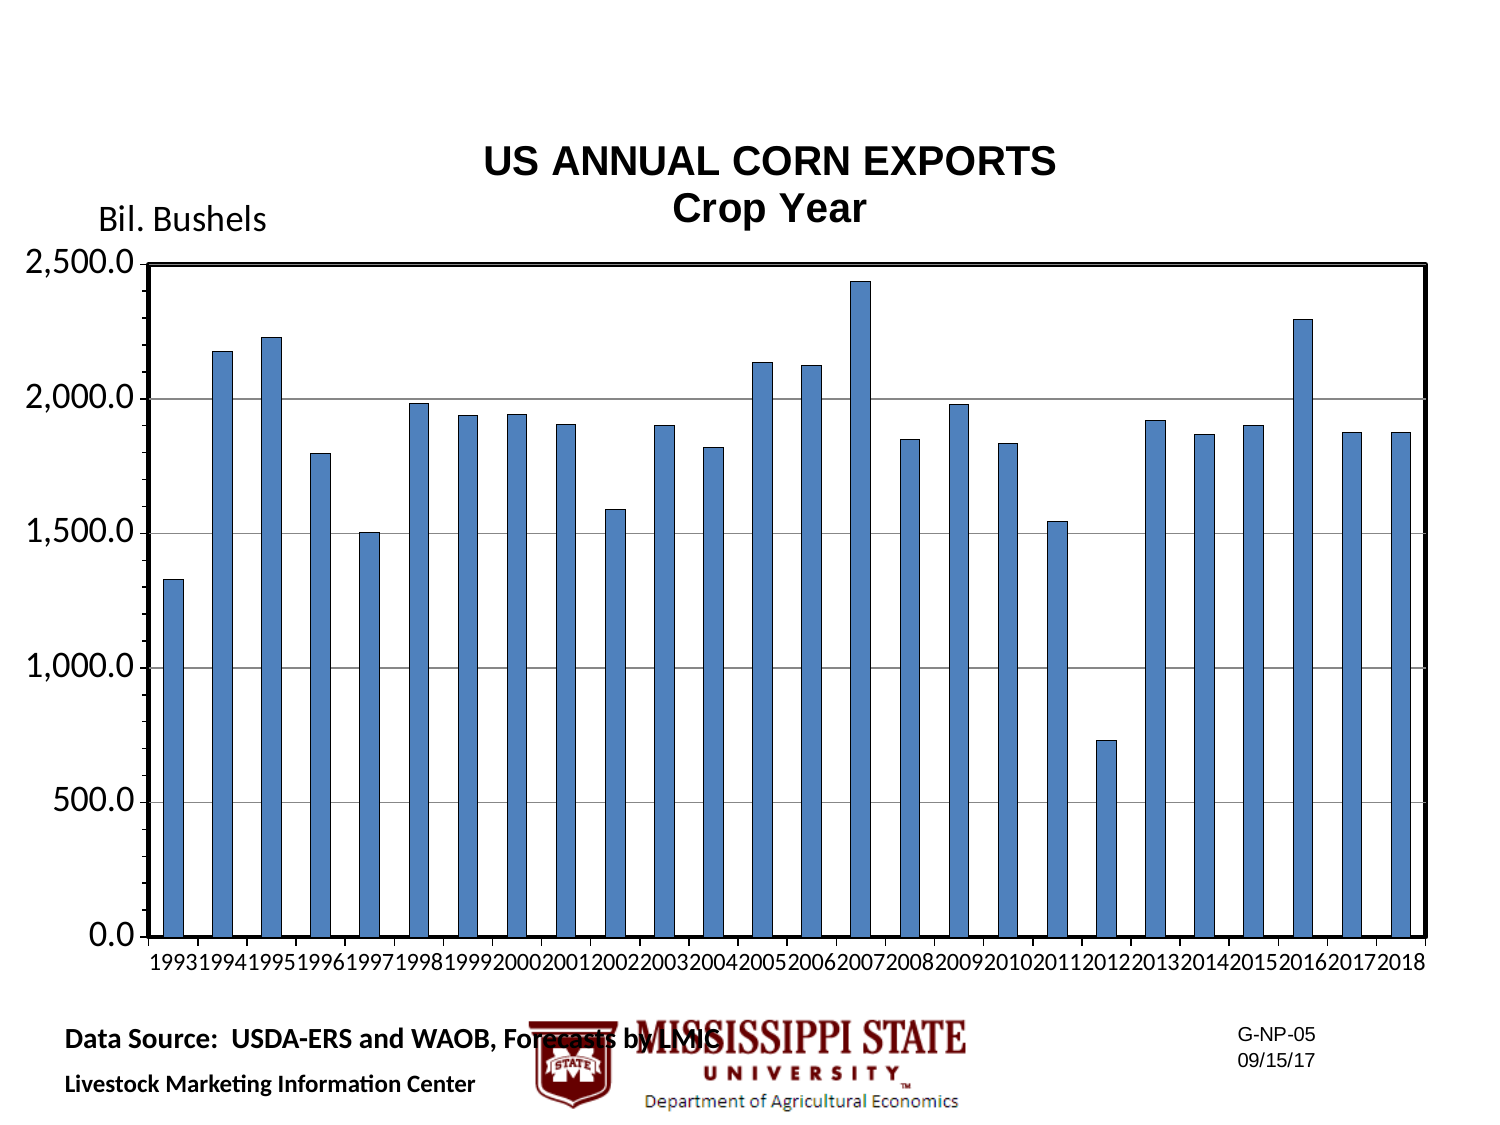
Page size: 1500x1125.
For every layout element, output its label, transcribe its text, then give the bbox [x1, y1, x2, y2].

picture [1224, 1020, 1327, 1076]
text_box Data Source: USDA-ERS and WAOB, Forecasts by LMIC Livestock Marketing Information Center [50, 1012, 900, 1105]
chart [24, 99, 1476, 988]
picture [525, 1012, 975, 1125]
